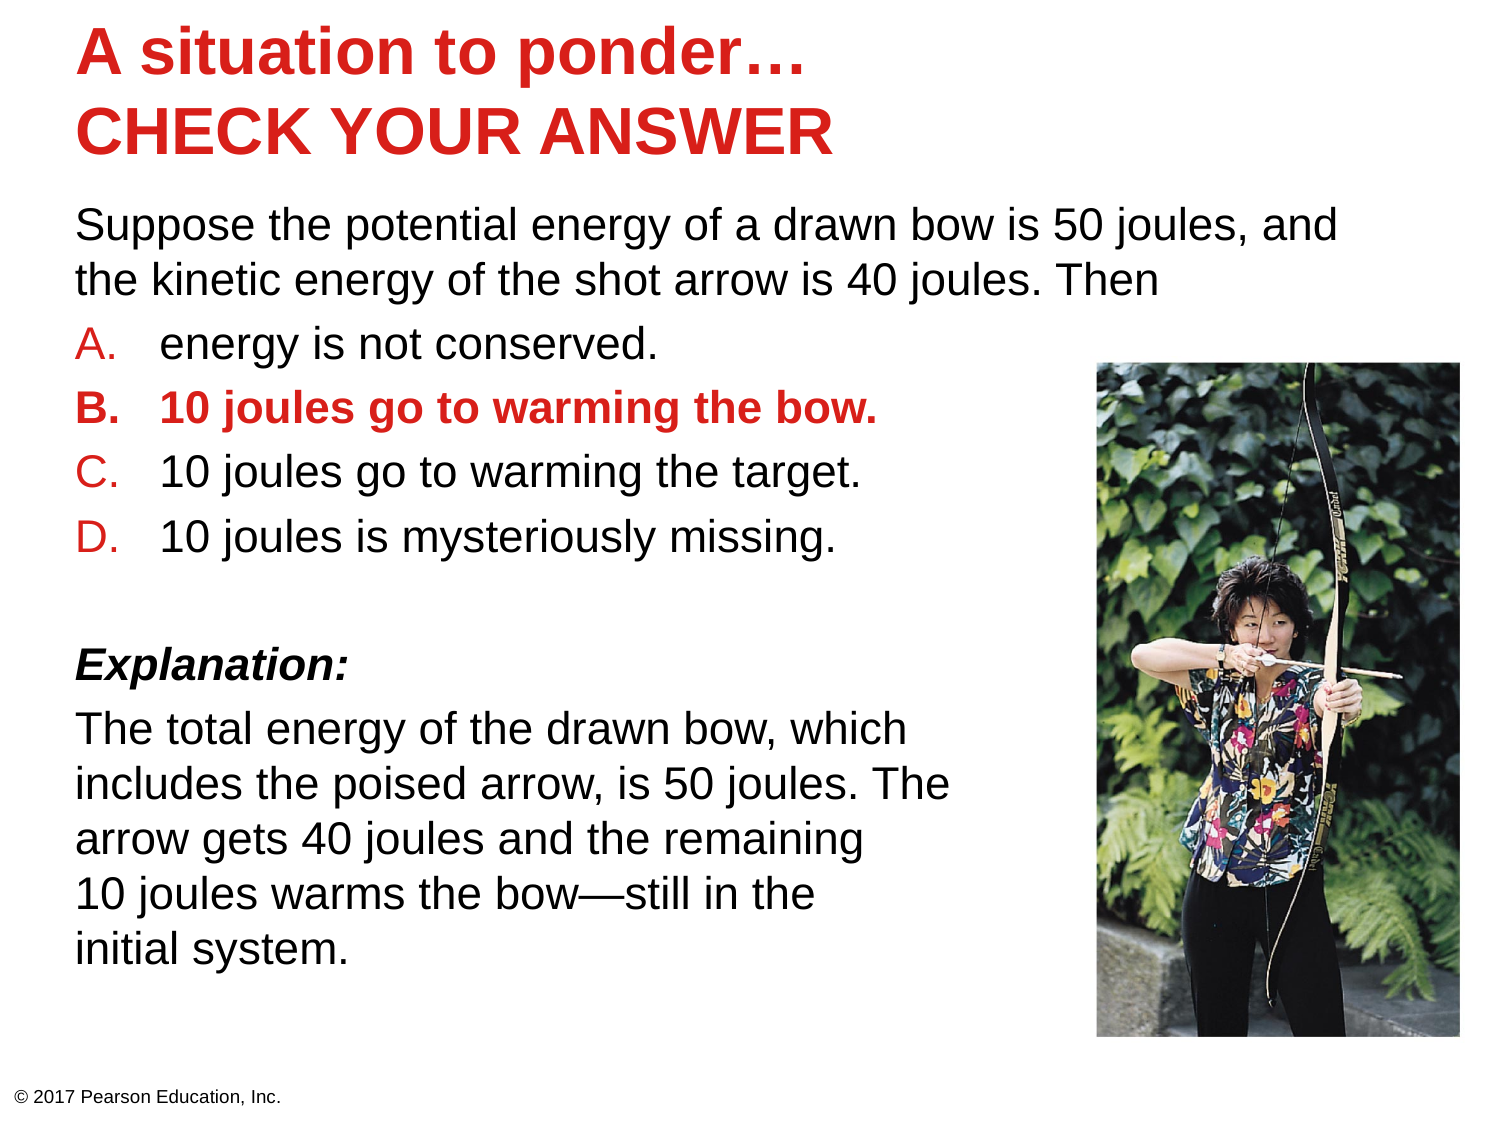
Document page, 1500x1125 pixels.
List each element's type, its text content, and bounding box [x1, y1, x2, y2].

list Suppose the potential energy of a drawn bow is 50 joules, and the kinetic energy of the shot arrow is 40 joules. Then energy is not conserved. 10 joules go to warming the bow. 10 joules go to warming the target. 10 joules is mysteriously missing. Explanation: The total energy of the drawn bow, which includes the poised arrow, is 50 joules. The arrow gets 40 joules and the remaining 10 joules warms the bow—still in the initial system. [59, 187, 1410, 1025]
footer © 2017 Pearson Education, Inc. [14, 1084, 900, 1115]
title A situation to ponder… CHECK YOUR ANSWER [0, 0, 1500, 177]
picture [1089, 356, 1466, 1043]
